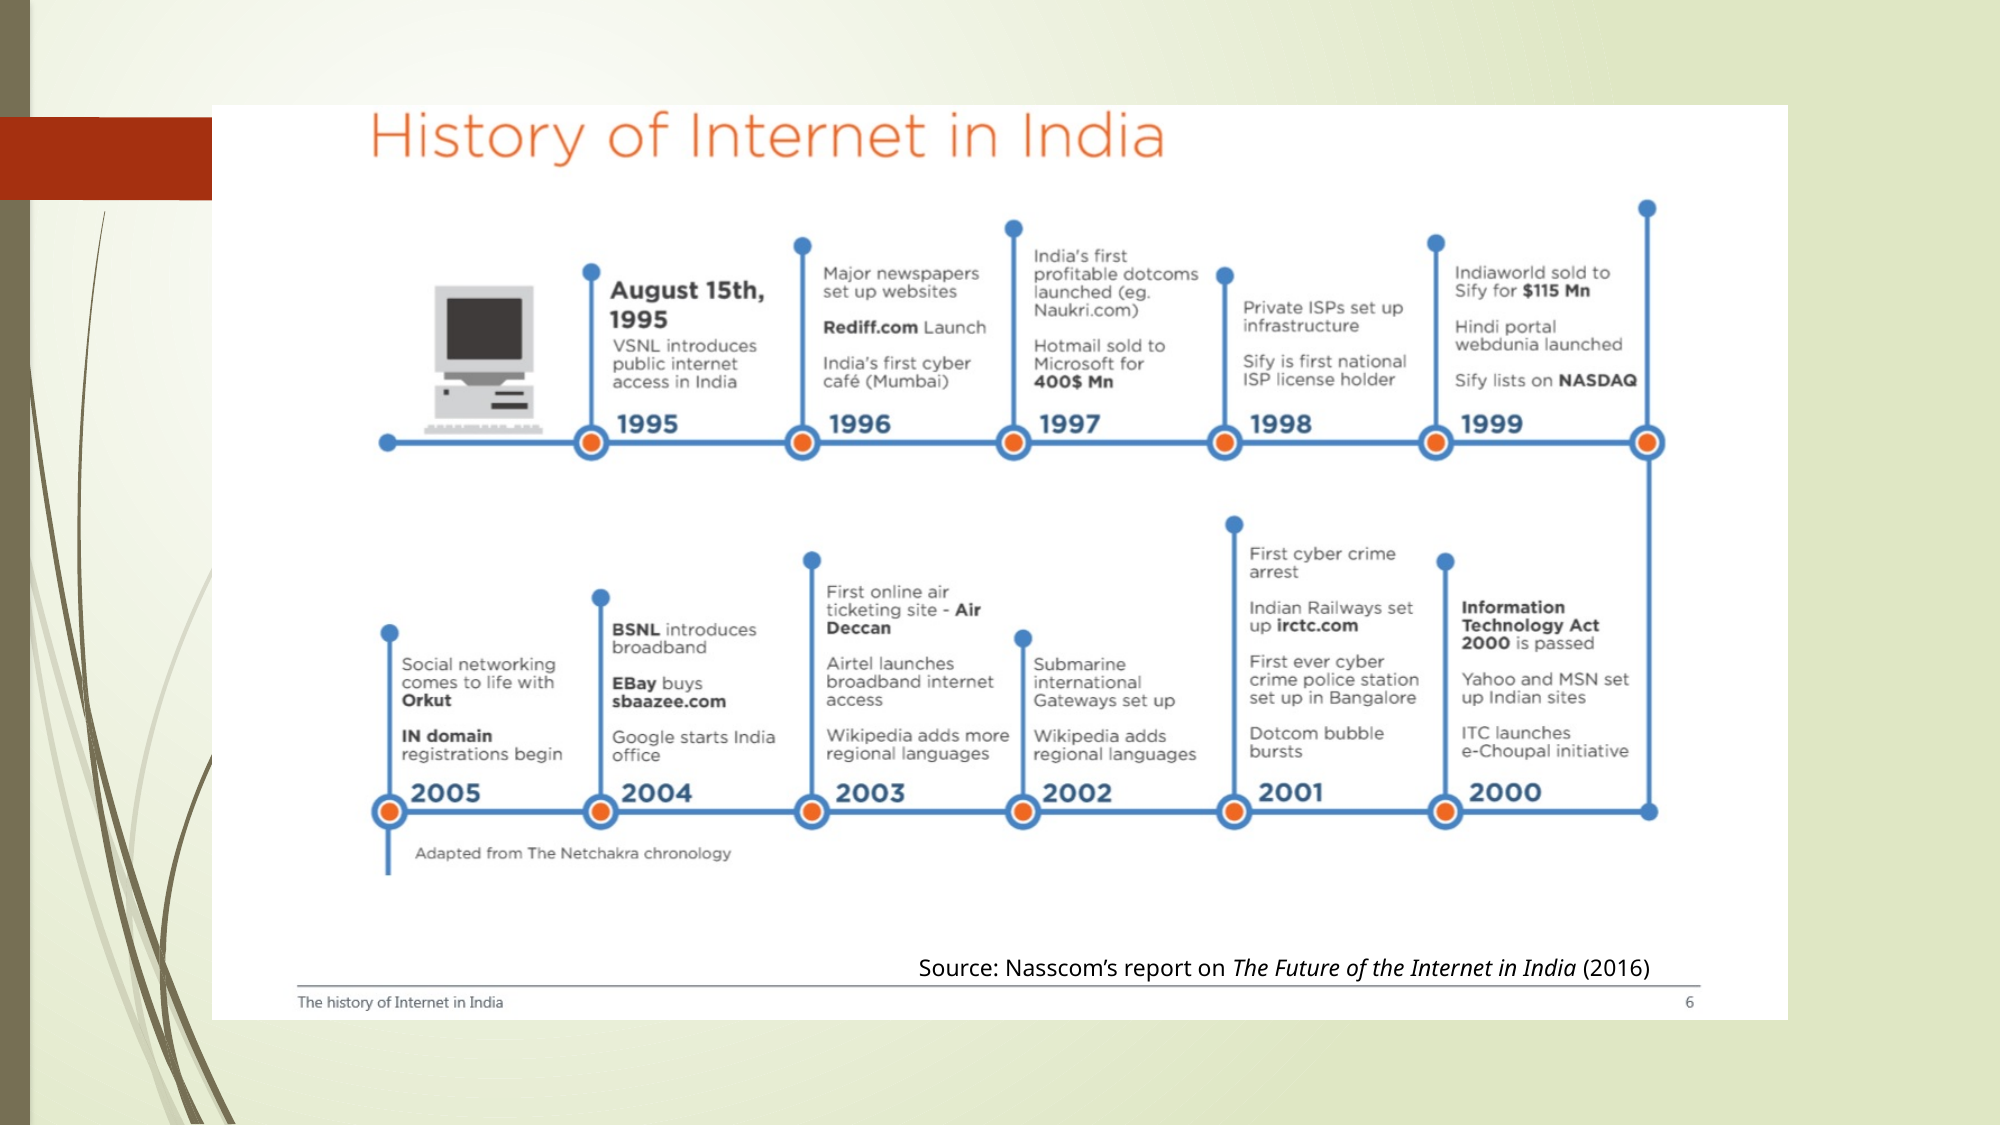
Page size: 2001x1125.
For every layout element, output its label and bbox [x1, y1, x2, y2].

list [211, 105, 1789, 1020]
